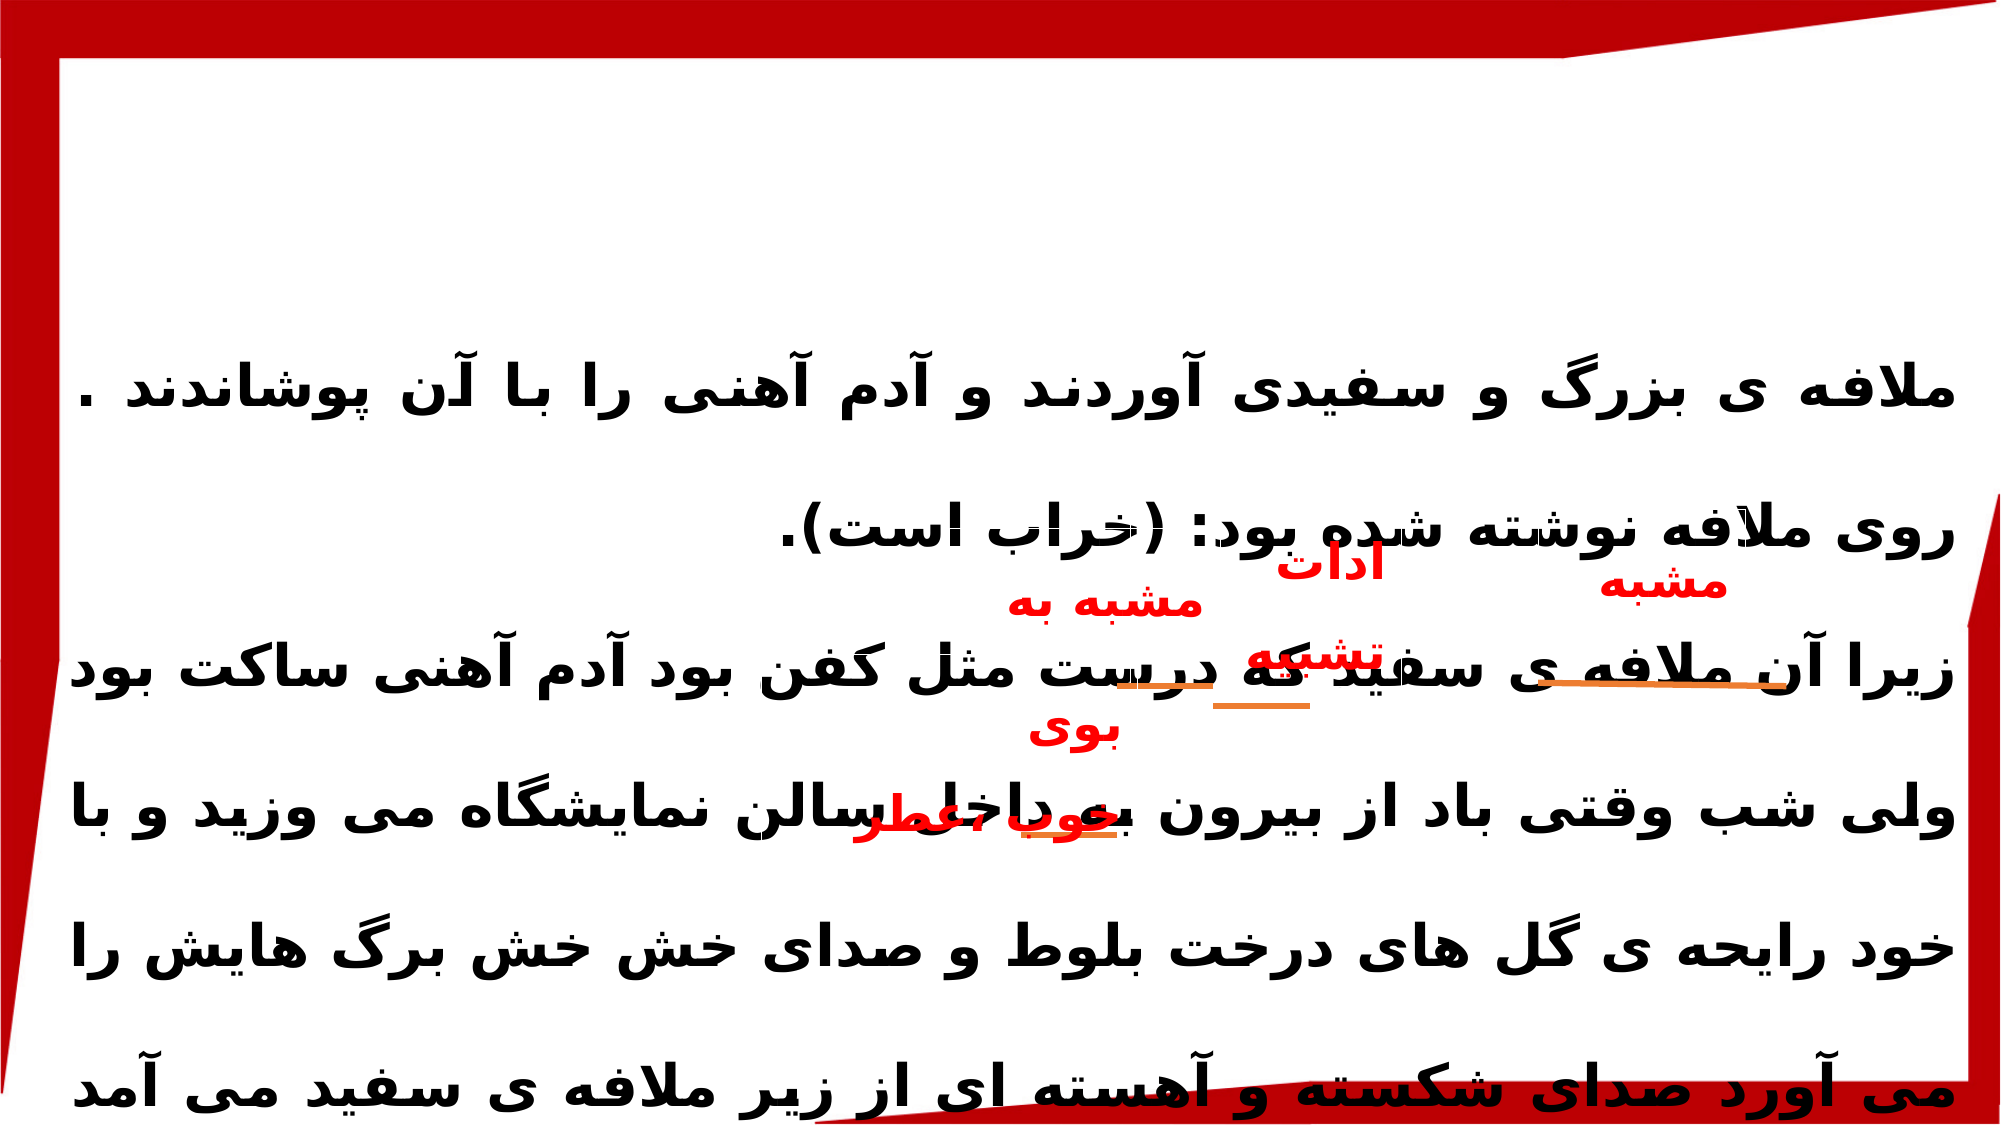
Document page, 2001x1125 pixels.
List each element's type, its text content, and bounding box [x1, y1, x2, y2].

text_box مشبه به [949, 528, 1221, 634]
text_box مشبه [1538, 509, 1746, 615]
text_box بوی خوب ،عطر [761, 654, 1138, 850]
text_box ملافه ی بزرگ و سفیدی آوردند و آدم آهنی را با آن پوشاندند . روی ملافه نوشته شده بود: (خراب است). زیرا آن ملافه ی سفید که درست مثل کفن بود آدم آهنی ساکت بود ولی شب وقتی باد از بیرون به داخل سالن نمایشگاه می وزید و با خود رایحه ی گل های درخت بلوط و صدای خش خش برگ هایش را می آورد صدای شکسته و آهسته ای از زیر ملافه ی سفید می آمد به نظر می رسید که کسی چیزی یاد می گیرد و دایم می گوید: (بال بالی.... بلوط.... به او آسیب رسید). [53, 270, 1974, 1125]
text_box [1537, 682, 1787, 687]
picture [0, 0, 2001, 1125]
text_box ادات تشبیه [1130, 492, 1402, 687]
